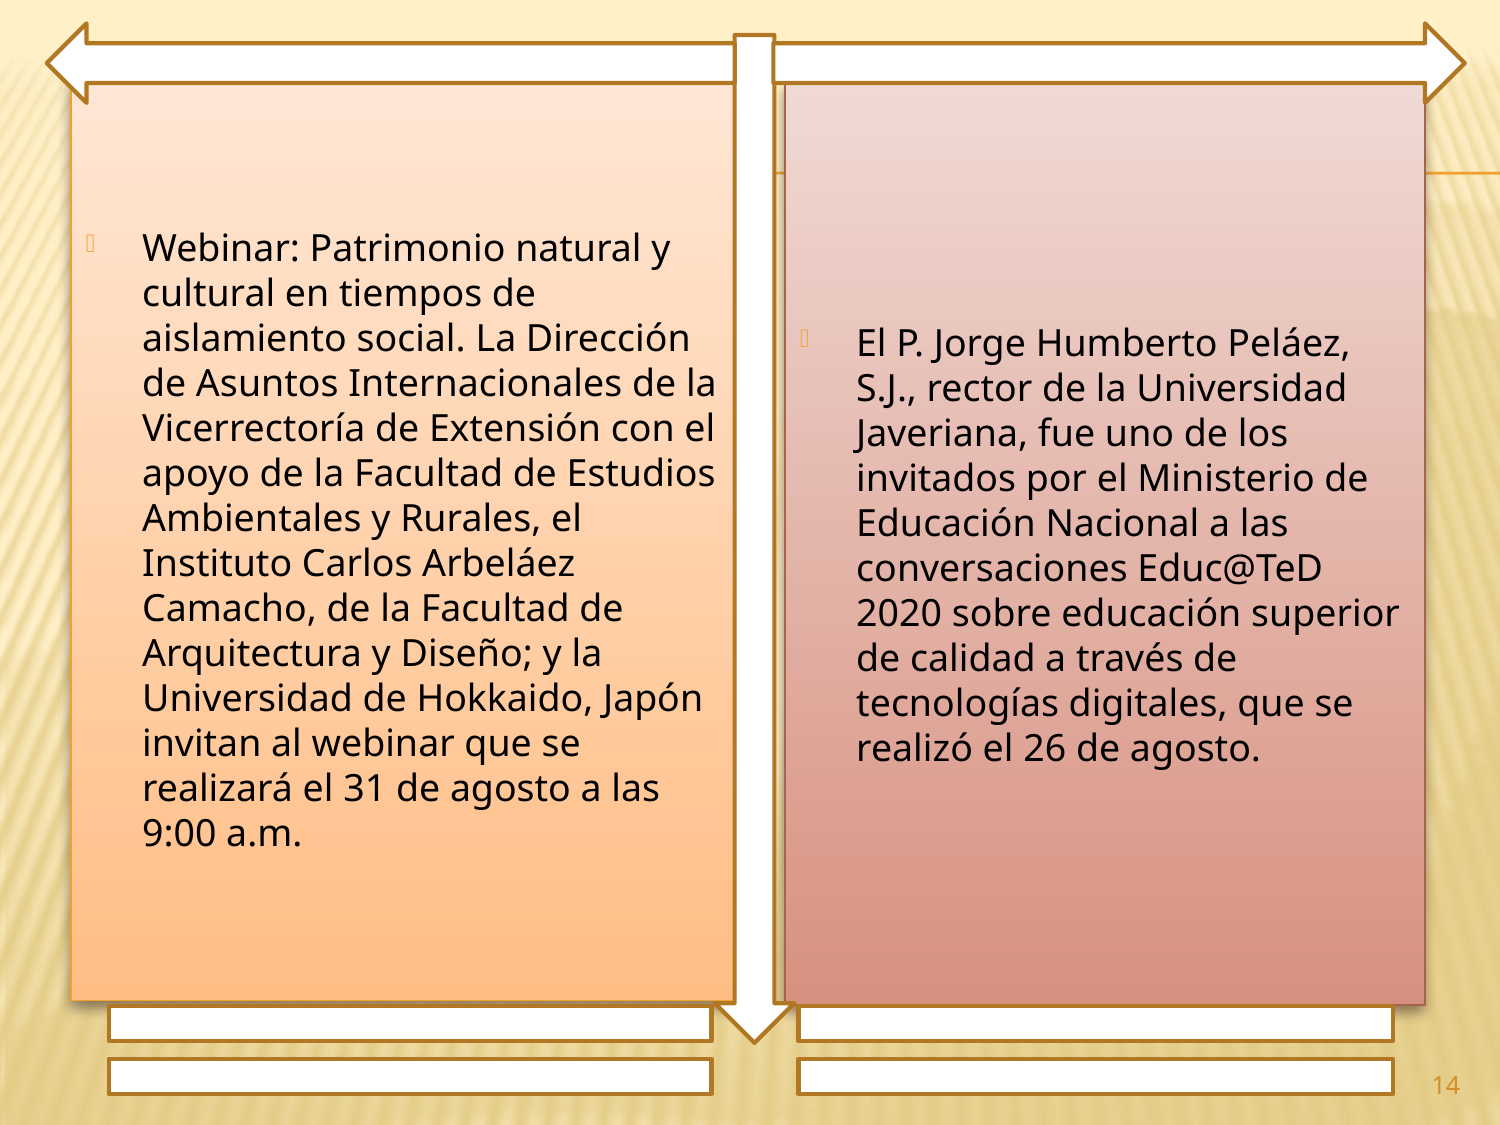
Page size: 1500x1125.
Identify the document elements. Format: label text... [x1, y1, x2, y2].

text_box [107, 1057, 714, 1096]
text_box [44, 21, 737, 105]
list Webinar: Patrimonio natural y cultural en tiempos de aislamiento social. La Dirección de Asuntos Internacionales de la Vicerrectoría de Extensión con el apoyo de la Facultad de Estudios Ambientales y Rurales, el Instituto Carlos Arbeláez Camacho, de la Facultad de Arquitectura y Diseño; y la Universidad de Hokkaido, Japón invitan al webinar que se realizará el 31 de agosto a las 9:00 a.m. [70, 86, 732, 1001]
text_box [771, 21, 1467, 105]
text_box [796, 1004, 1395, 1043]
text_box [712, 32, 797, 1046]
text_box [107, 1004, 714, 1043]
slide_number 14 [1350, 1062, 1475, 1103]
list El P. Jorge Humberto Peláez, S.J., rector de la Universidad Javeriana, fue uno de los invitados por el Ministerio de Educación Nacional a las conversaciones Educ@TeD 2020 sobre educación superior de calidad a través de tecnologías digitales, que se realizó el 26 de agosto. [784, 86, 1426, 1006]
text_box [796, 1057, 1395, 1096]
